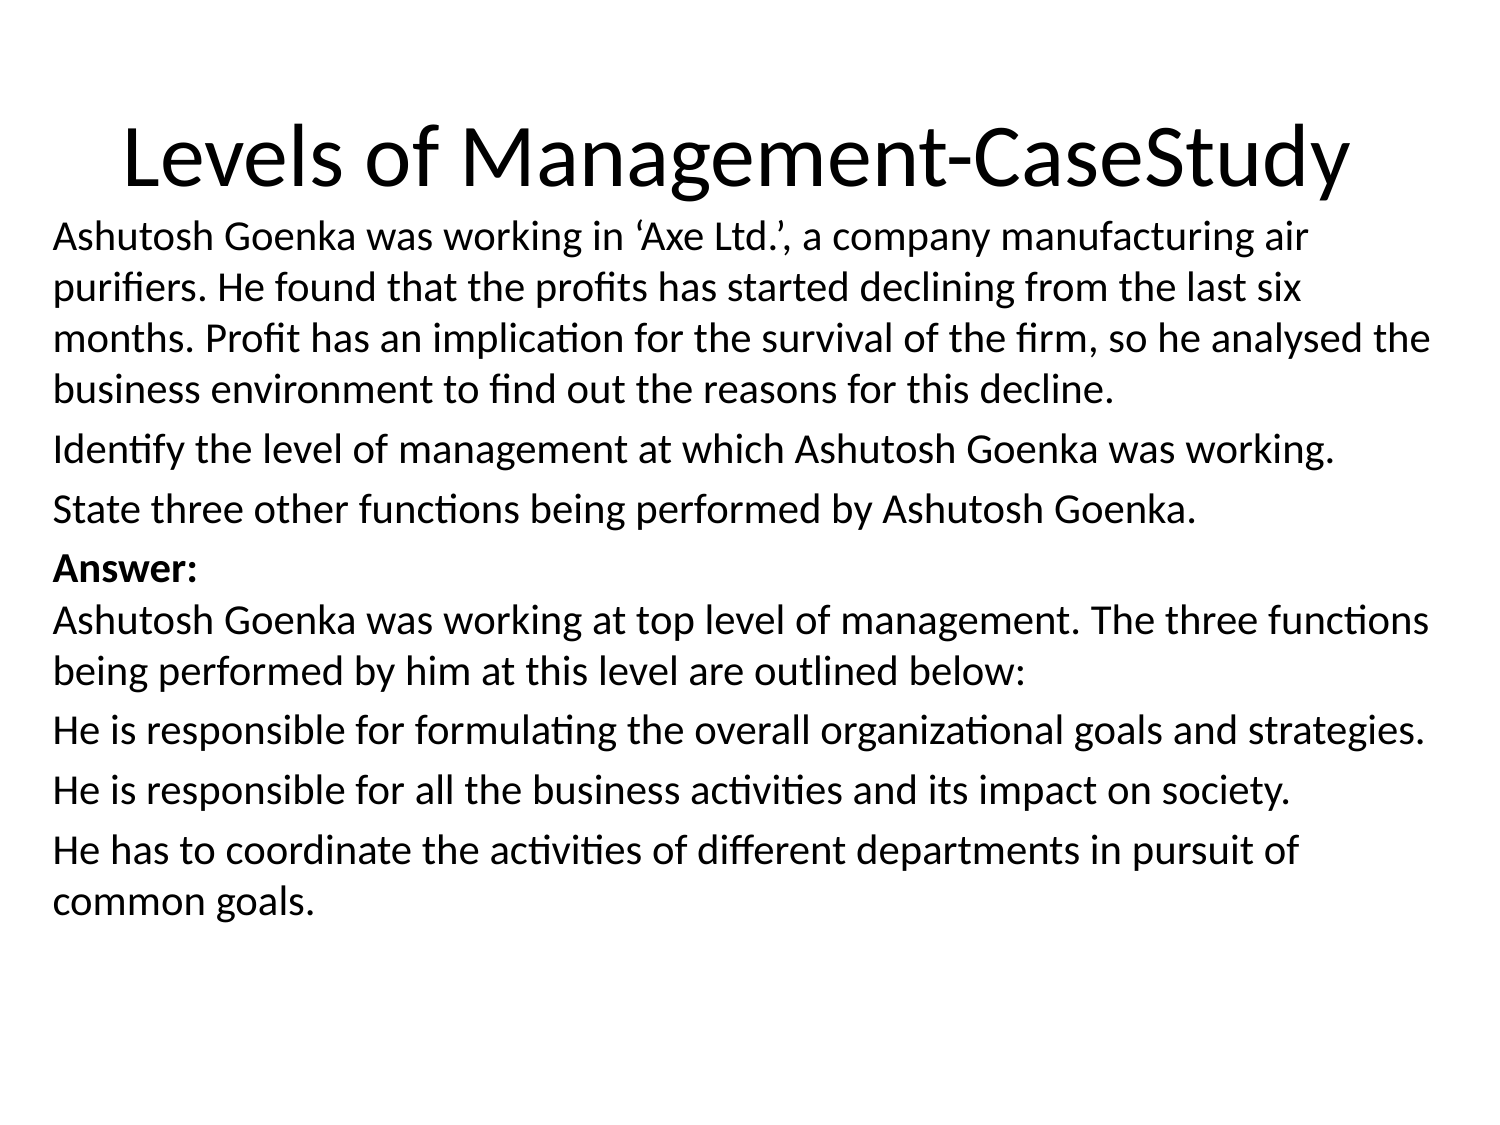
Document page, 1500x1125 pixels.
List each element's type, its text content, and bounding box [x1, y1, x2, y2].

title Levels of Management-CaseStudy [99, 87, 1375, 200]
subtitle Ashutosh Goenka was working in ‘Axe Ltd.’, a company manufacturing air purifiers. He found that the profits has started declining from the last six months. Profit has an implication for the survival of the firm, so he analysed the business environment to find out the reasons for this decline. Identify the level of management at which Ashutosh Goenka was working. State three other functions being performed by Ashutosh Goenka. Answer: Ashutosh Goenka was working at top level of management. The three functions being performed by him at this level are outlined below: He is responsible for formulating the overall organizational goals and strategies. He is responsible for all the business activities and its impact on society. He has to coordinate the activities of different departments in pursuit of common goals. [37, 200, 1450, 1075]
